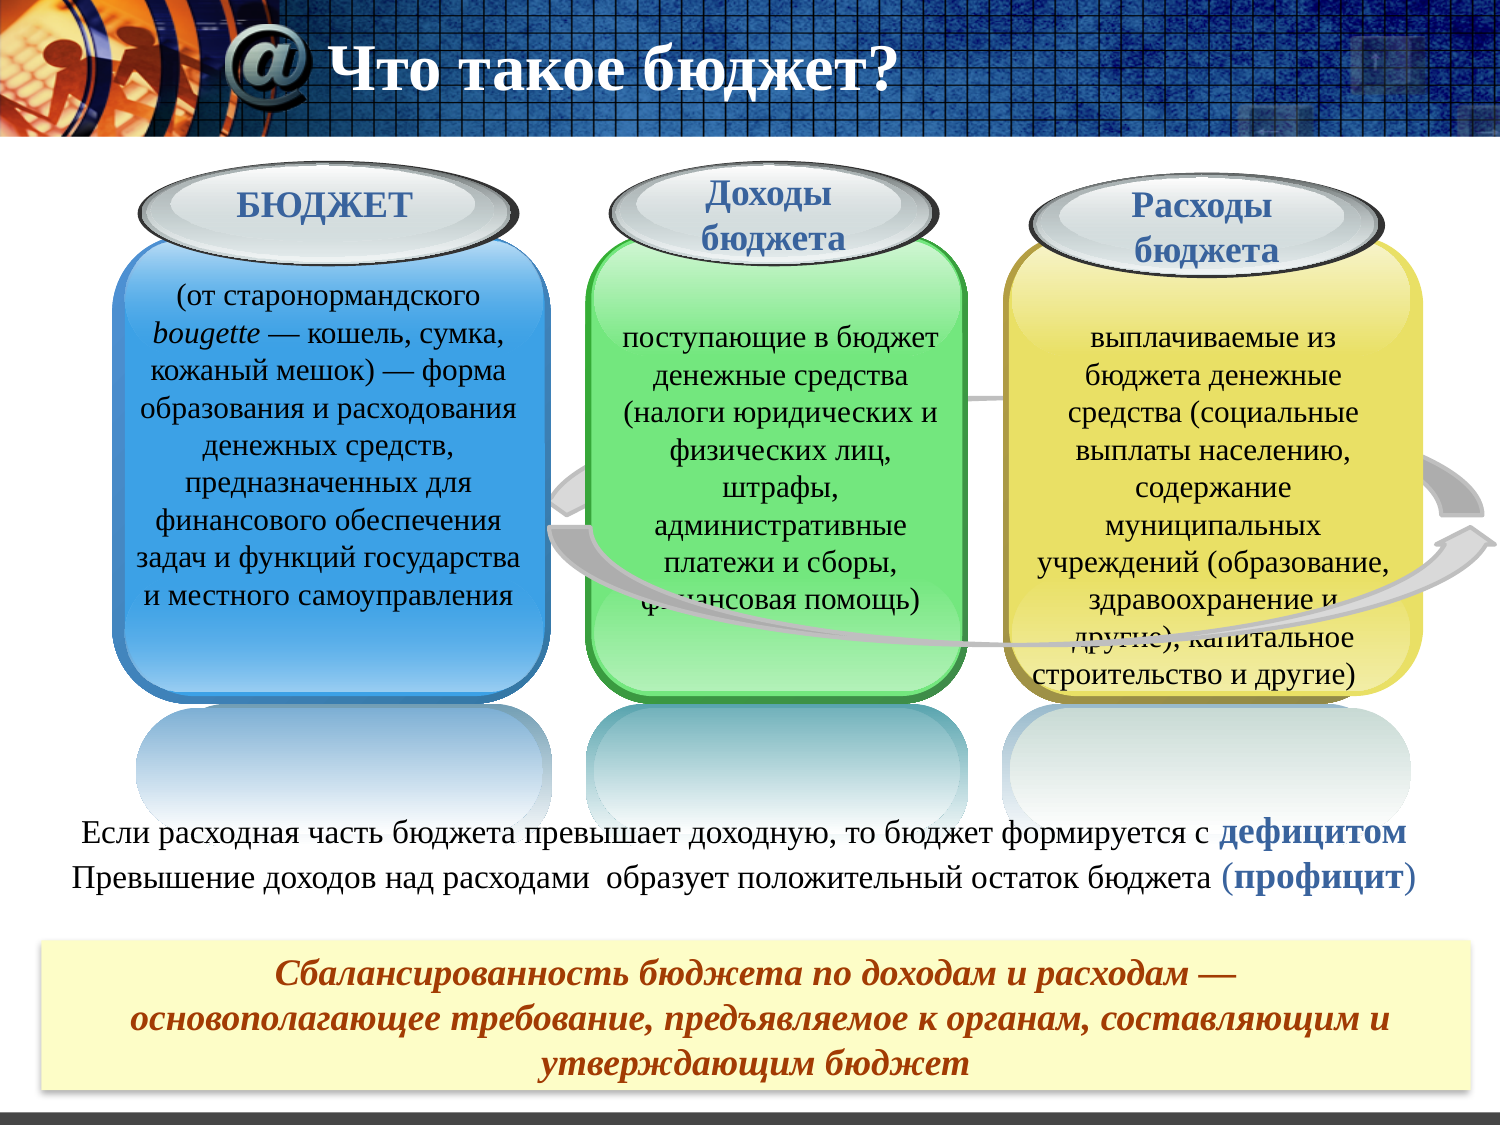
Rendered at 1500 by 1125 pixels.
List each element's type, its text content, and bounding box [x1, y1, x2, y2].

text_box [1427, 525, 1497, 591]
text_box Сбалансированность бюджета по доходам и расходам — основополагающее требование, предъявляемое к органам, составляющим и утверждающим бюджет [41, 940, 1471, 1091]
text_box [111, 160, 1424, 847]
title Что такое бюджет? [312, 17, 1270, 111]
text_box Если расходная часть бюджета превышает доходную, то бюджет формируется с дефицитом Превышение доходов над расходами образует положительный остаток бюджета (профицит) [53, 798, 1436, 904]
picture [0, 0, 1500, 138]
text_box [1427, 456, 1485, 518]
